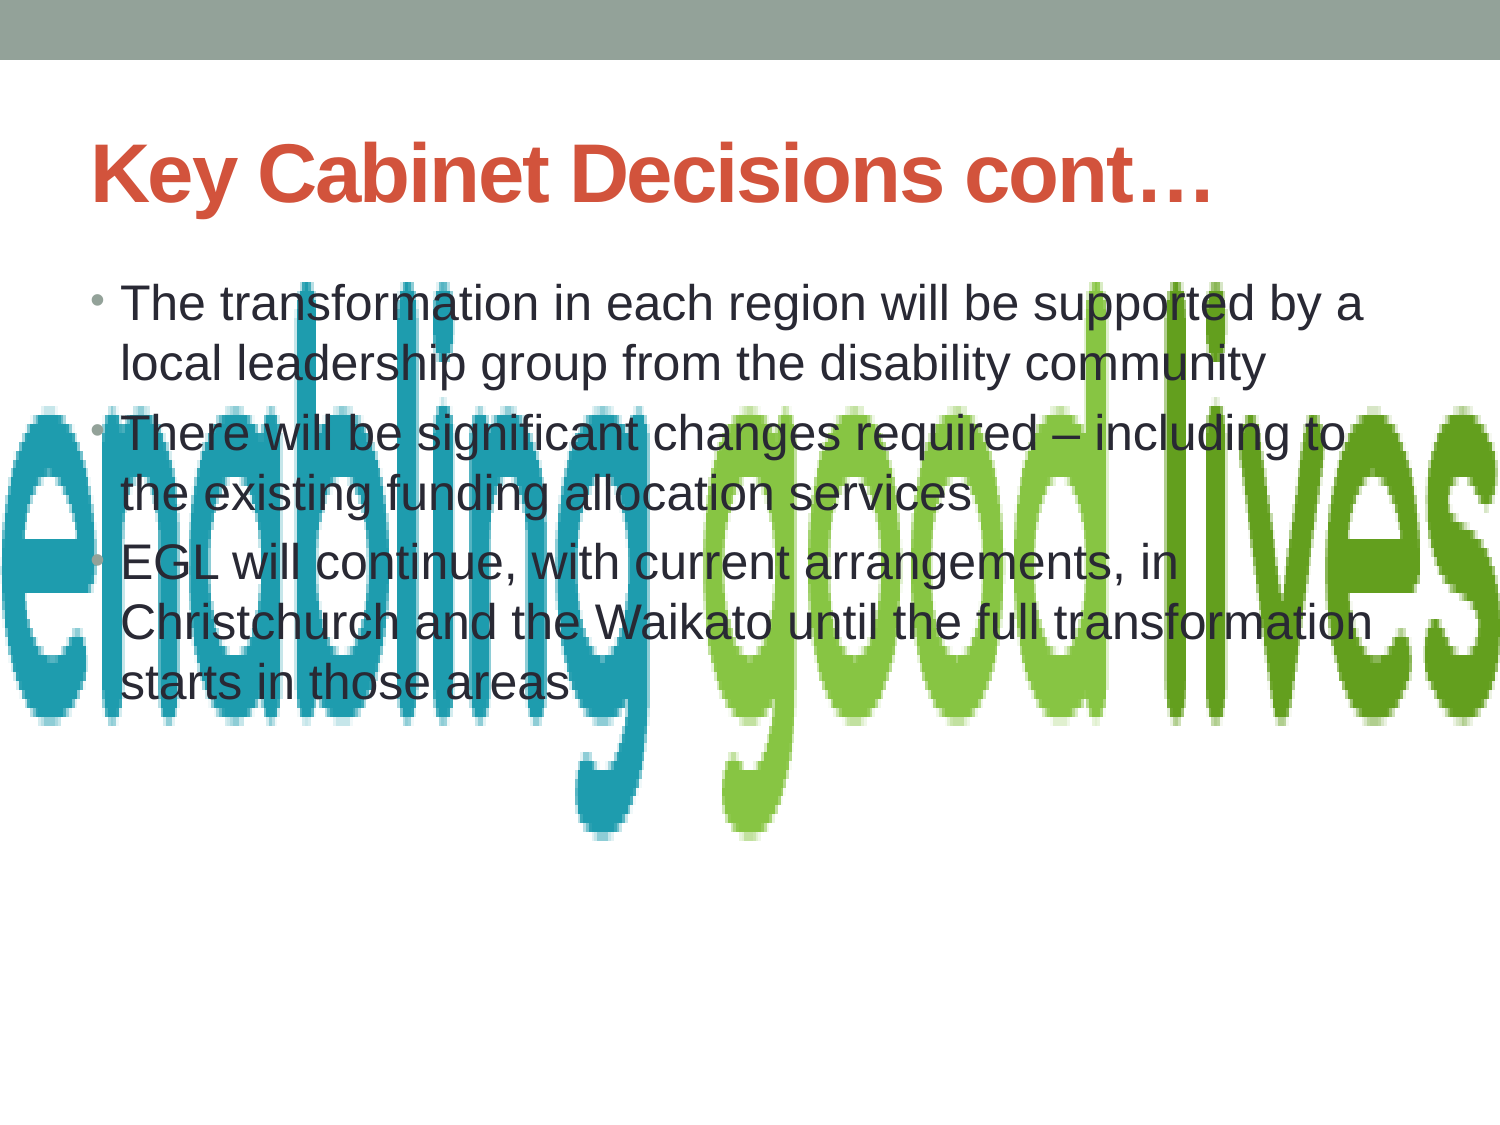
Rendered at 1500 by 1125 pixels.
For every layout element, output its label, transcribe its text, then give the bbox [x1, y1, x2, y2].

picture [0, 74, 1500, 1125]
list The transformation in each region will be supported by a local leadership group from the disability community There will be significant changes required – including to the existing funding allocation services EGL will continue, with current arrangements, in Christchurch and the Waikato until the full transformation starts in those areas [75, 262, 1425, 1063]
title Key Cabinet Decisions cont… [75, 87, 1425, 250]
